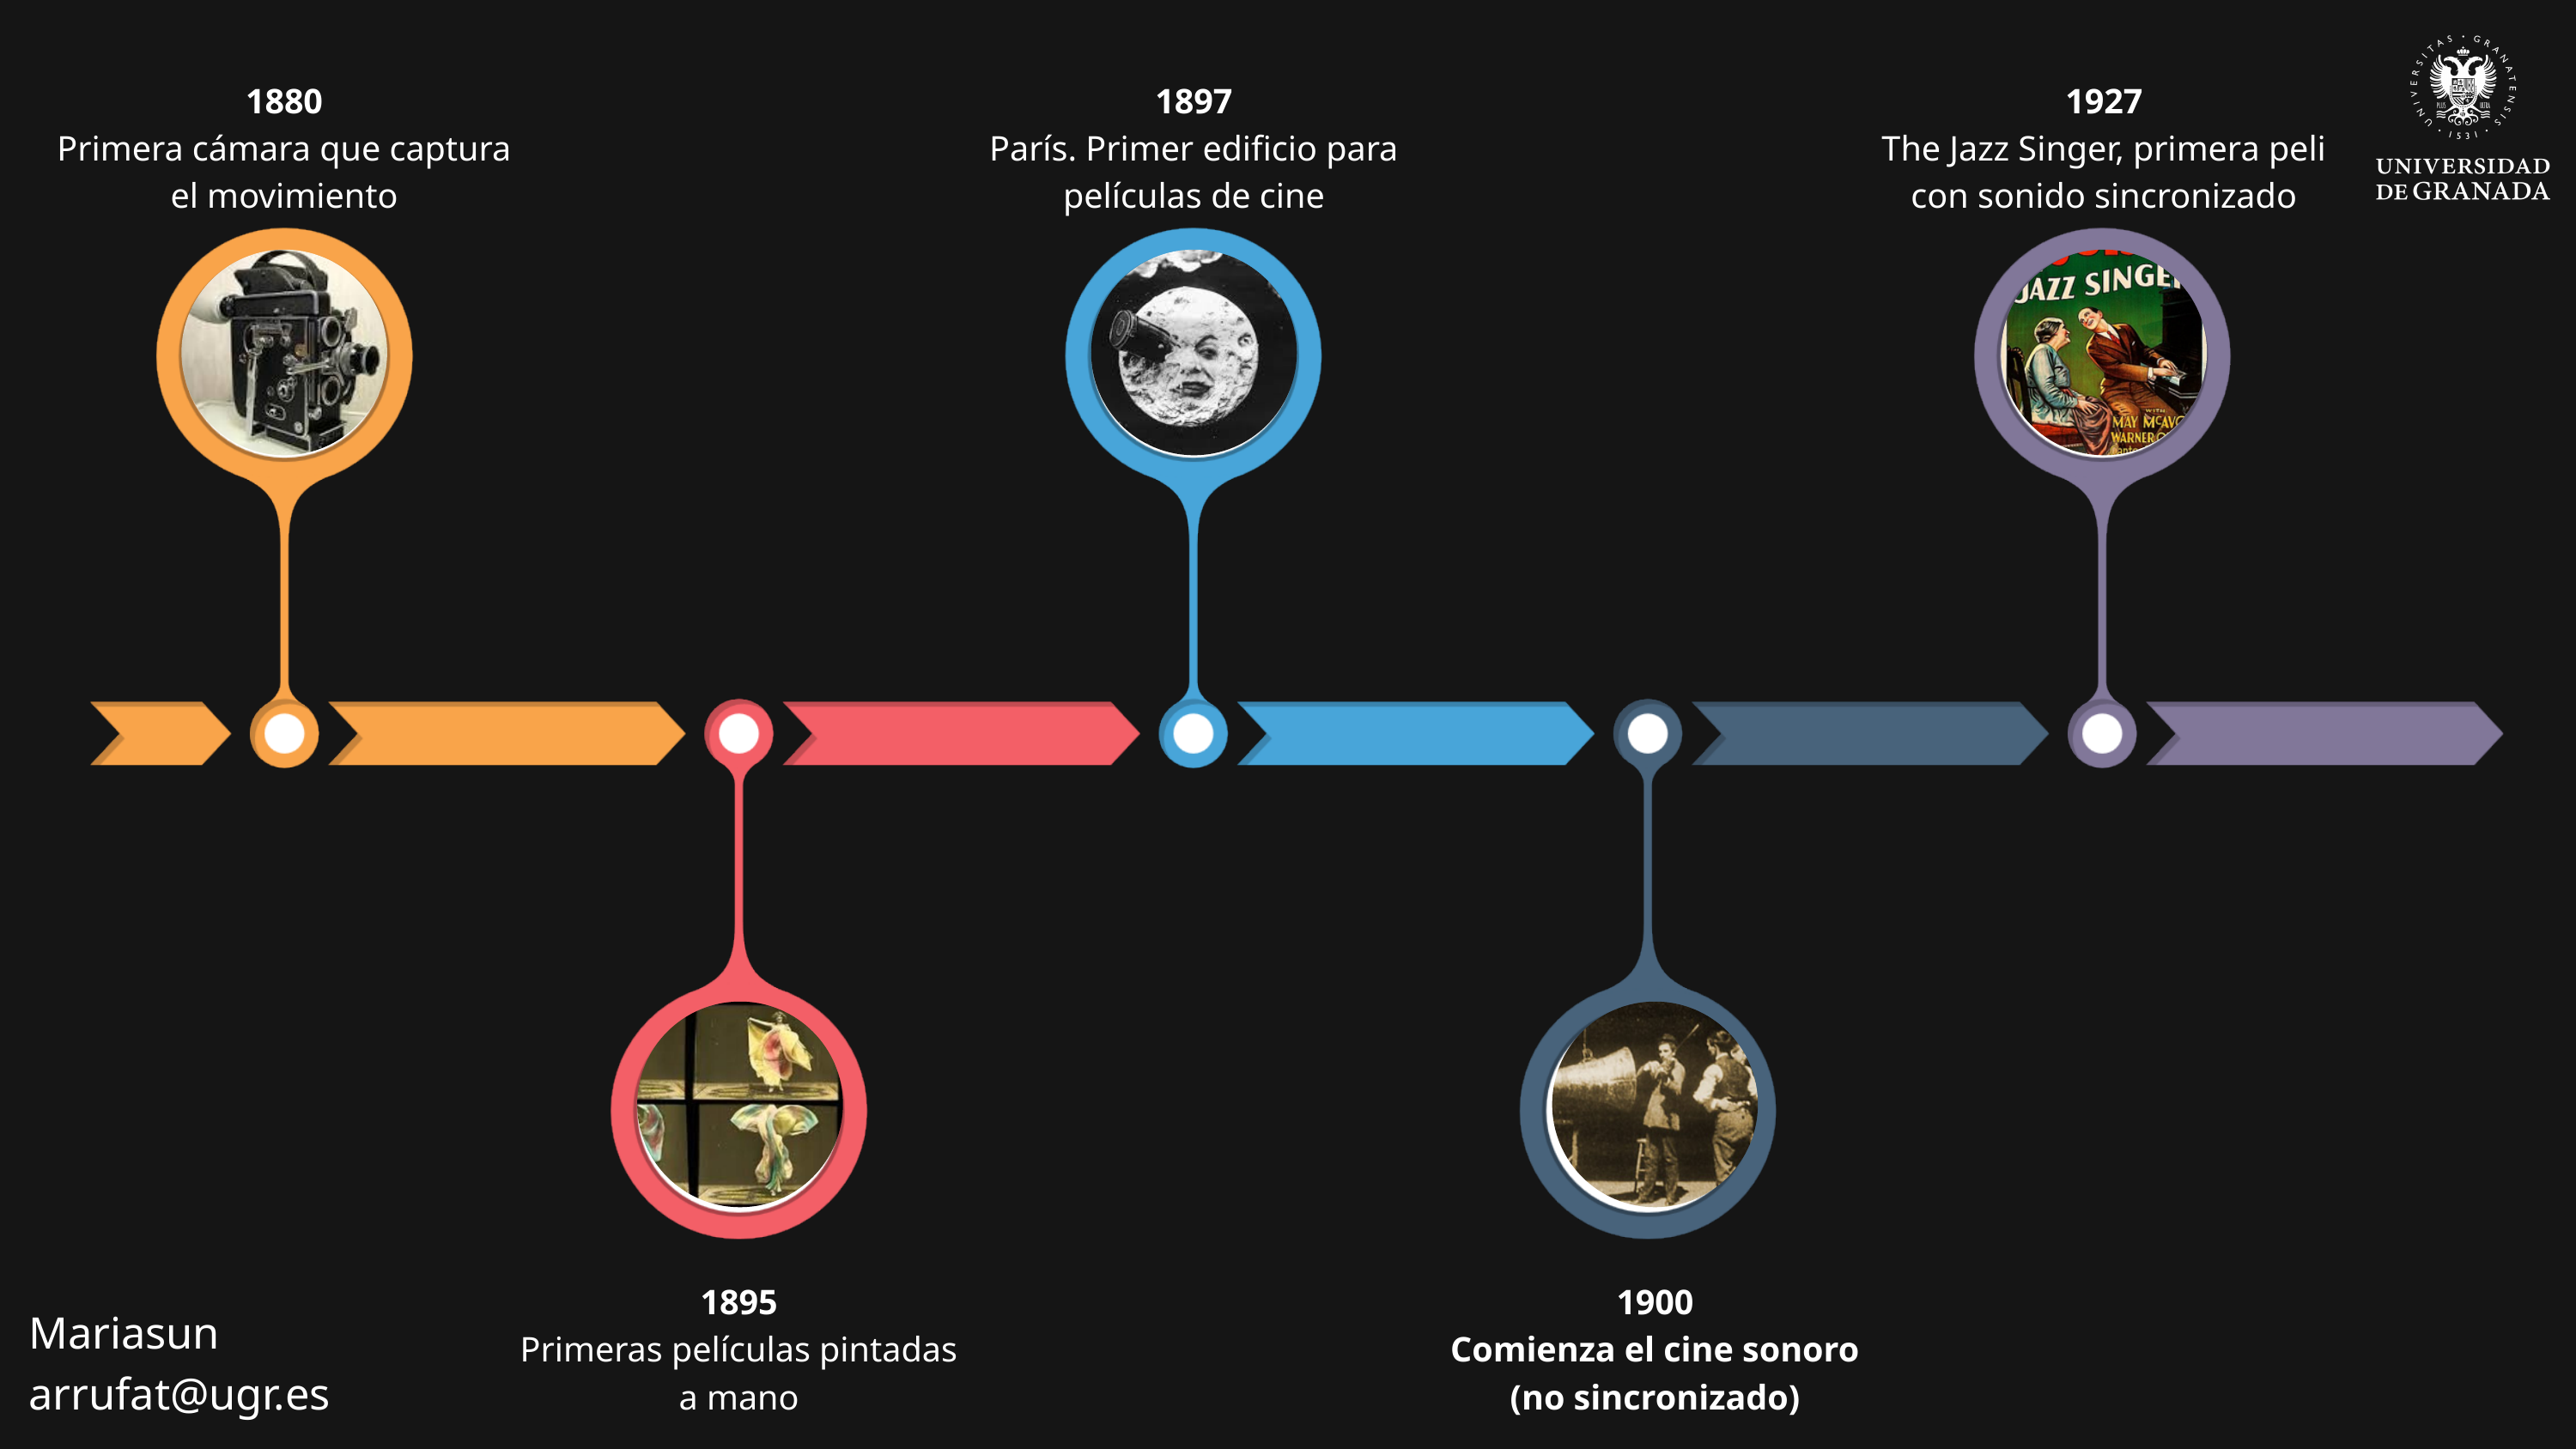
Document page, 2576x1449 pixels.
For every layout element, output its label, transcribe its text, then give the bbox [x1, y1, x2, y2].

text_box 1880 Primera cámara que captura el movimiento [57, 72, 512, 215]
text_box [1552, 1001, 1759, 1208]
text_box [181, 249, 388, 456]
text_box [636, 1001, 843, 1208]
text_box Mariasun arrufat@ugr.es [28, 1296, 598, 1419]
text_box 1927 The Jazz Singer, primera peli con sonido sincronizado [1858, 72, 2345, 215]
text_box [90, 227, 2504, 1240]
text_box 1895 Primeras películas pintadas a mano [511, 1273, 967, 1417]
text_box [1091, 249, 1297, 456]
text_box 1900 Comienza el cine sonoro (no sincronizado) [1427, 1273, 1883, 1417]
text_box [2345, 0, 2576, 236]
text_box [2001, 249, 2208, 456]
text_box 1897 París. Primer edificio para películas de cine [966, 72, 1422, 215]
